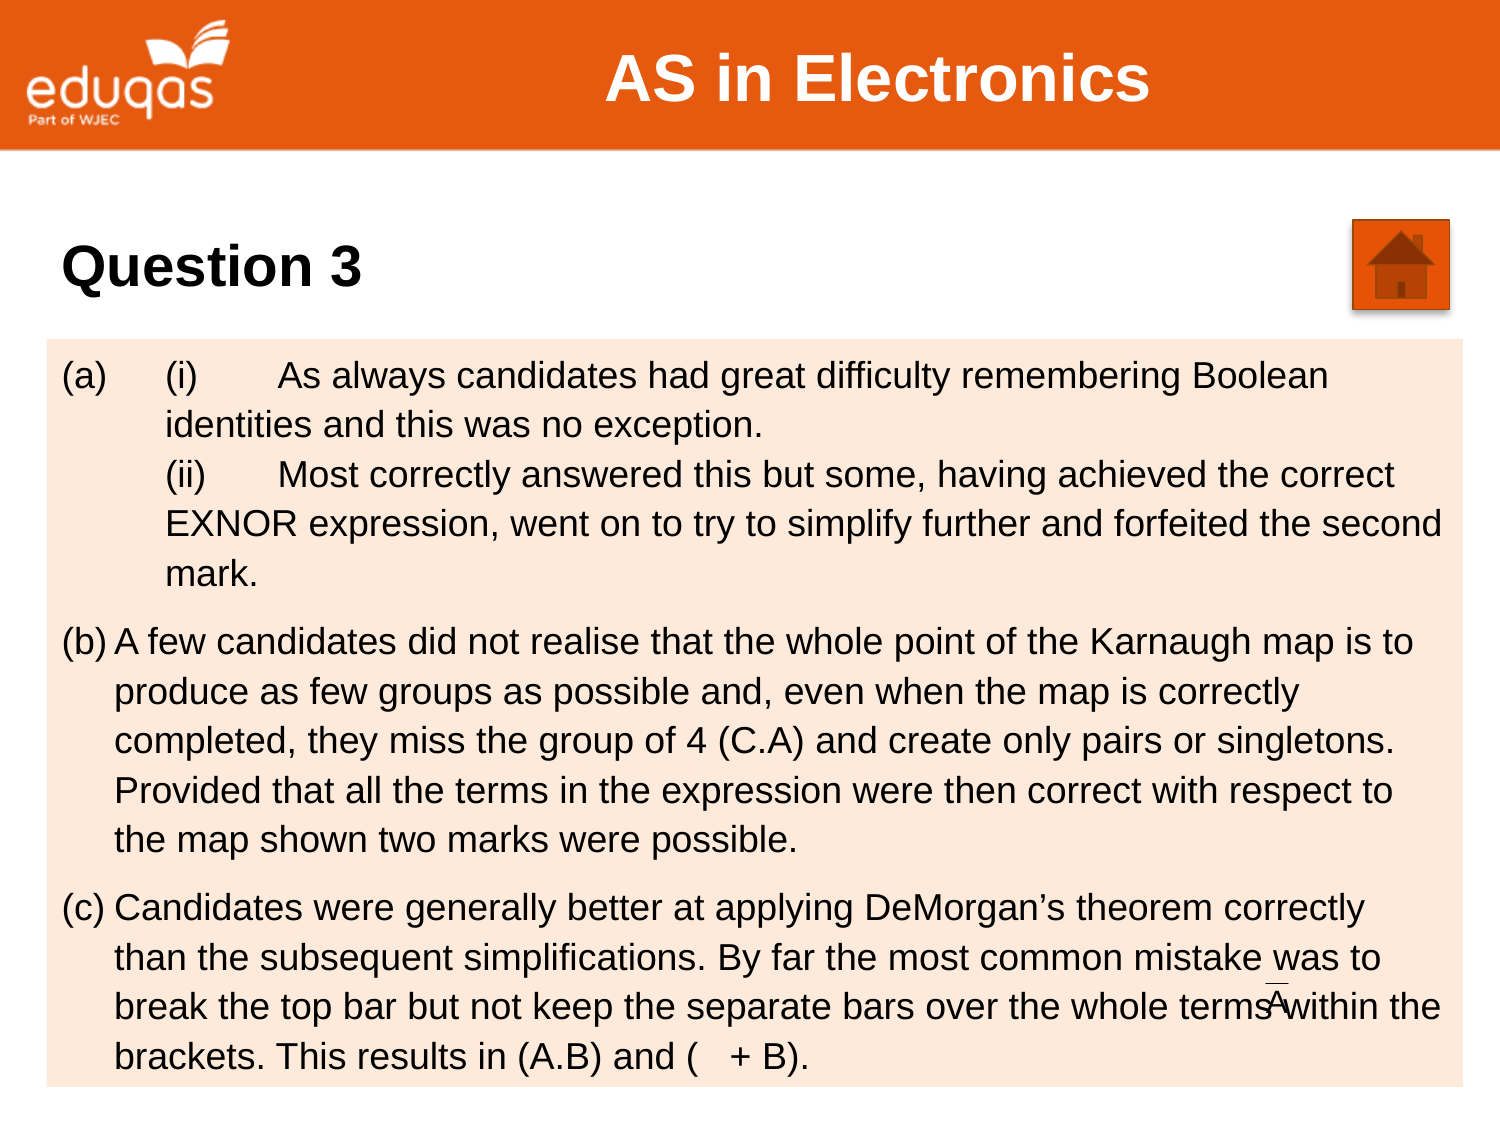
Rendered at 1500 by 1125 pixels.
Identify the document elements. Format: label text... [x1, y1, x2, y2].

title AS in Electronics [257, 0, 1500, 149]
list (a) (i) As always candidates had great difficulty remembering Boolean identities and this was no exception. (ii) Most correctly answered this but some, having achieved the correct EXNOR expression, went on to try to simplify further and forfeited the second mark. (b) A few candidates did not realise that the whole point of the Karnaugh map is to produce as few groups as possible and, even when the map is correctly completed, they miss the group of 4 (C.A) and create only pairs or singletons. Provided that all the terms in the expression were then correct with respect to the map shown two marks were possible. (c) Candidates were generally better at applying DeMorgan’s theorem correctly than the subsequent simplifications. By far the most common mistake was to break the top bar but not keep the separate bars over the whole terms within the brackets. This results in (A.B) and ( + B). [46, 338, 1463, 1087]
text_box [1352, 219, 1450, 310]
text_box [1260, 975, 1297, 1020]
picture [0, 0, 1500, 215]
list Question 3 [46, 220, 807, 338]
